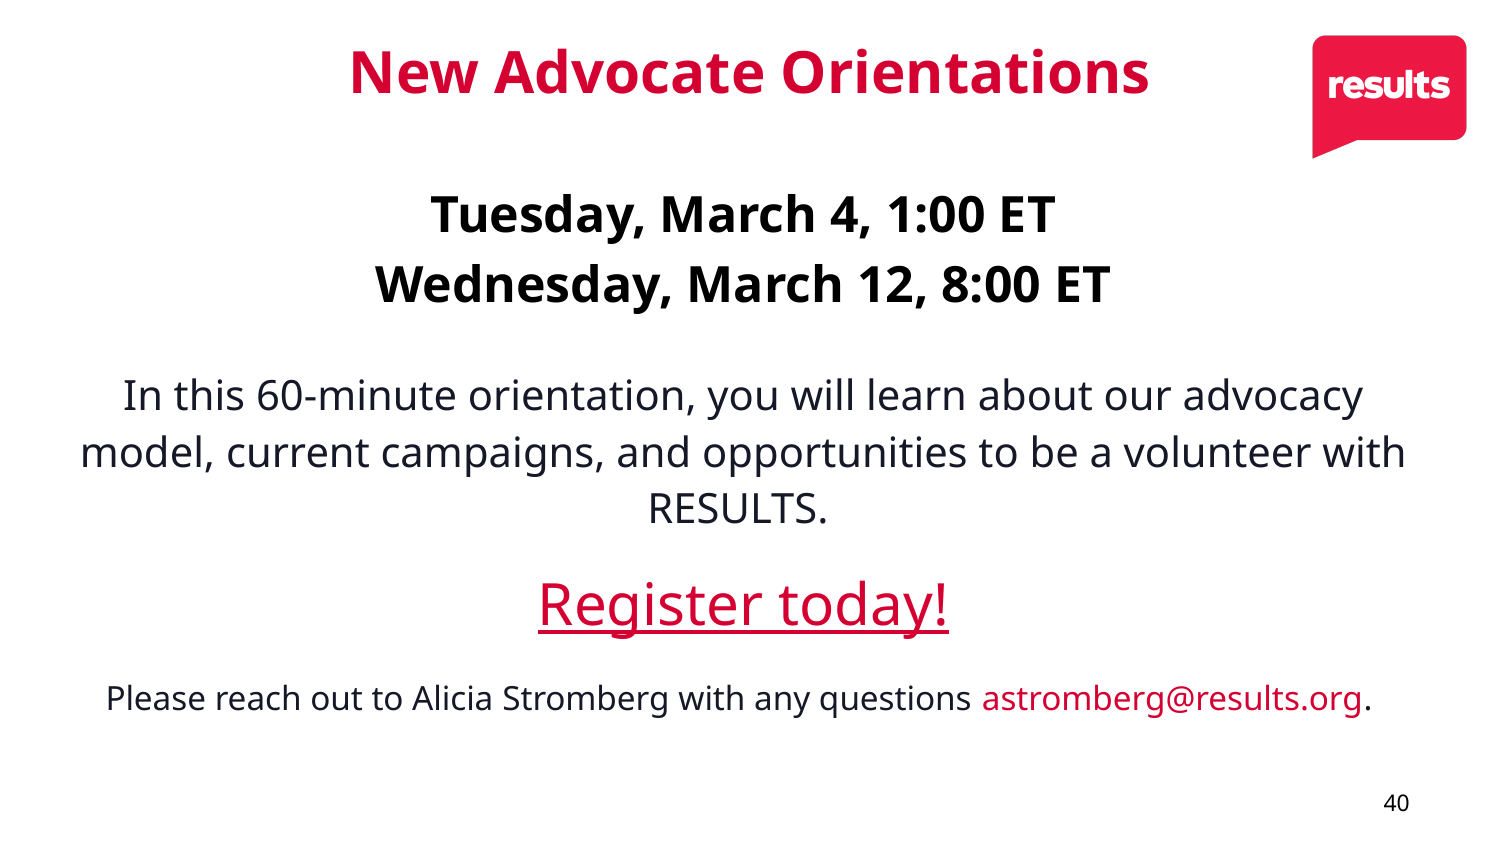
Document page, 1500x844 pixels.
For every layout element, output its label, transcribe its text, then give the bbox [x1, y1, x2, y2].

picture [1289, 13, 1490, 175]
list Tuesday, March 4, 1:00 ET Wednesday, March 12, 8:00 ET In this 60-minute orientation, you will learn about our advocacy model, current campaigns, and opportunities to be a volunteer with RESULTS. Register today! Please reach out to Alicia Stromberg with any questions astromberg@results.org. [42, 174, 1445, 770]
slide_number 40 [1074, 782, 1425, 827]
title New Advocate Orientations [142, 16, 1358, 124]
